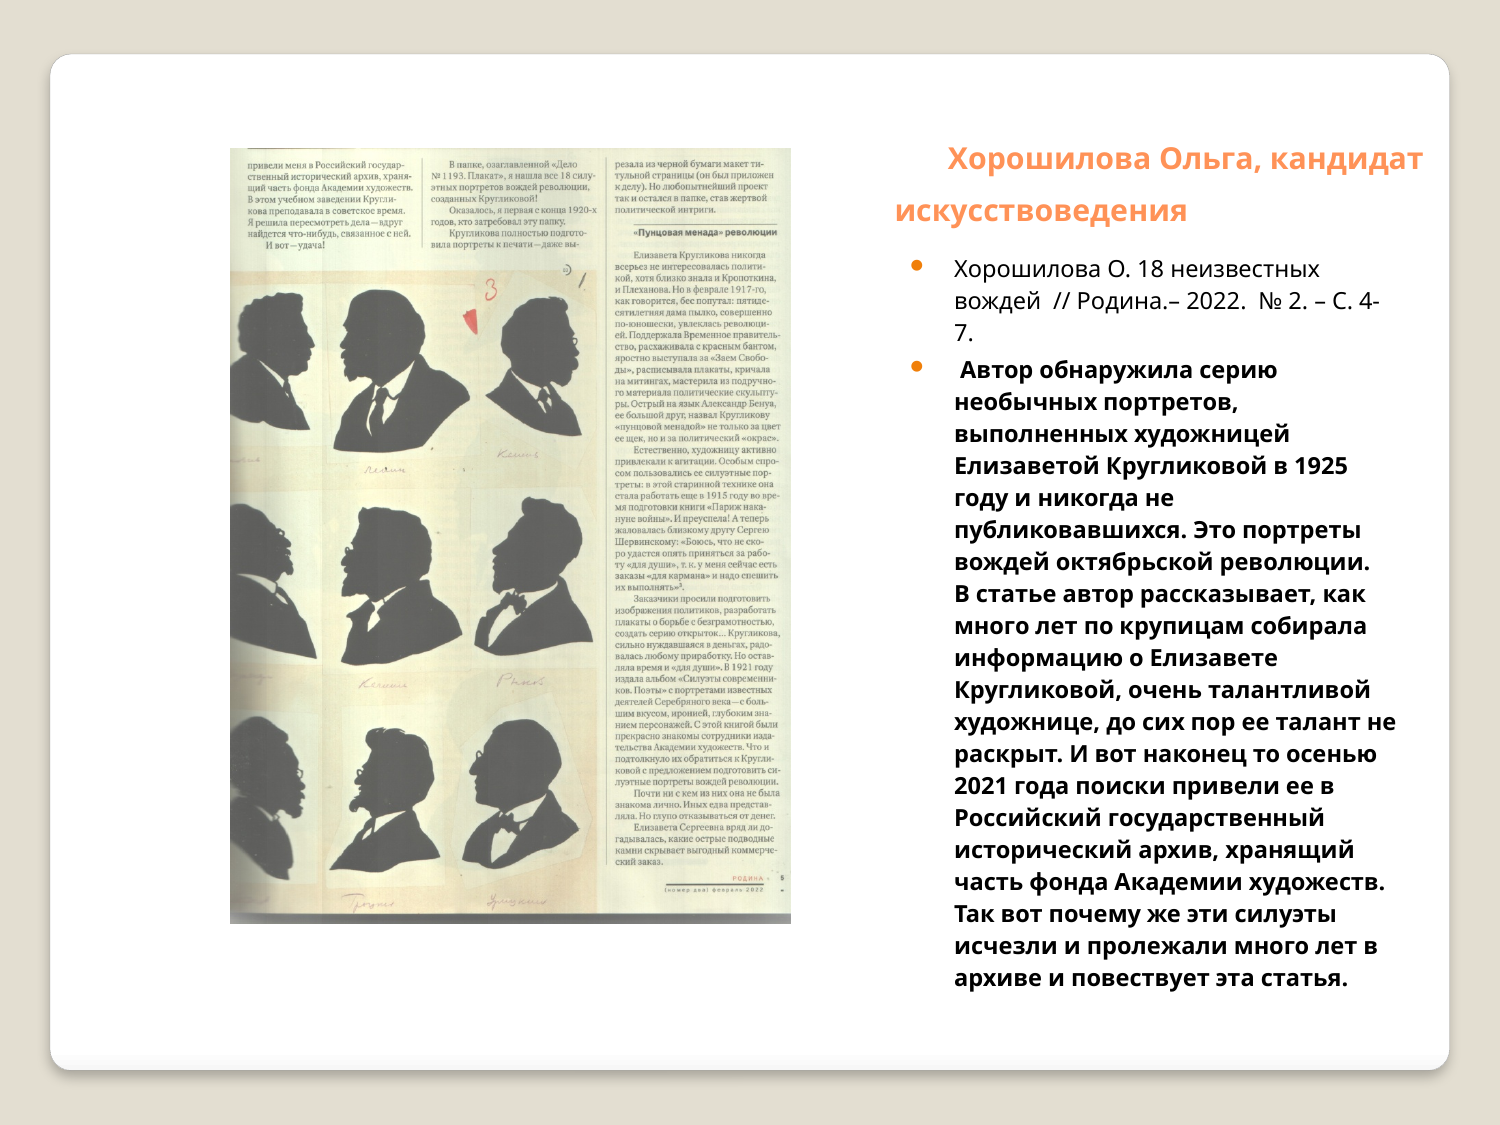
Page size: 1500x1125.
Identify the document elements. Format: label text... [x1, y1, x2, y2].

title Хорошилова Ольга, кандидат искусствоведения [879, 87, 1500, 238]
list Хорошилова О. 18 неизвестных вождей // Родина.– 2022. № 2. – С. 4-7. Автор обнаружила серию необычных портретов, выполненных художницей Елизаветой Кругликовой в 1925 году и никогда не публиковавшихся. Это портреты вождей октябрьской революции. В статье автор рассказывает, как много лет по крупицам собирала информацию о Елизавете Кругликовой, очень талантливой художнице, до сих пор ее талант не раскрыт. И вот наконец то осенью 2021 года поиски привели ее в Российский государственный исторический архив, хранящий часть фонда Академии художеств. Так вот почему же эти силуэты исчезли и пролежали много лет в архиве и повествует эта статья. [879, 237, 1412, 1012]
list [229, 148, 791, 925]
